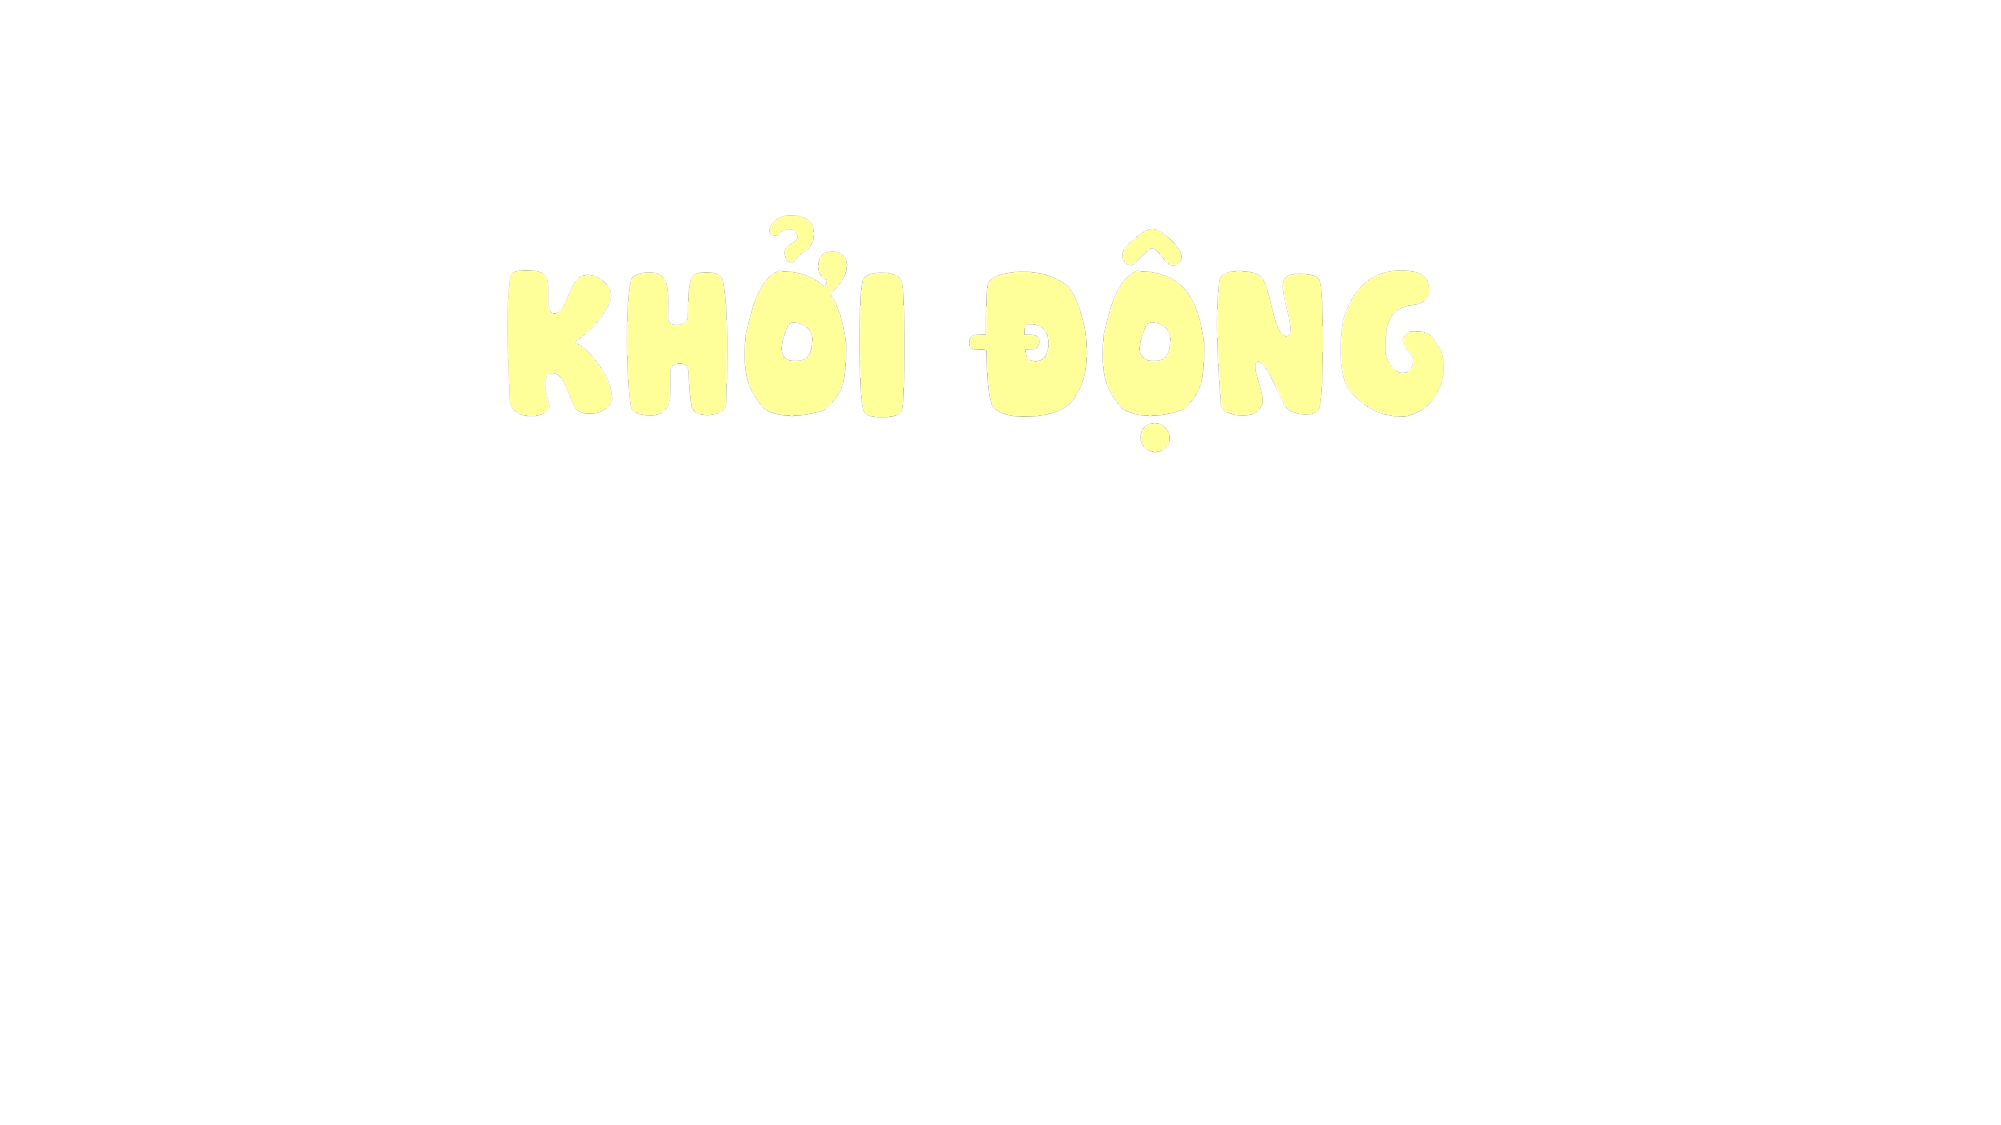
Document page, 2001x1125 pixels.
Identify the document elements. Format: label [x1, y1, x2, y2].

picture [384, 147, 1575, 569]
